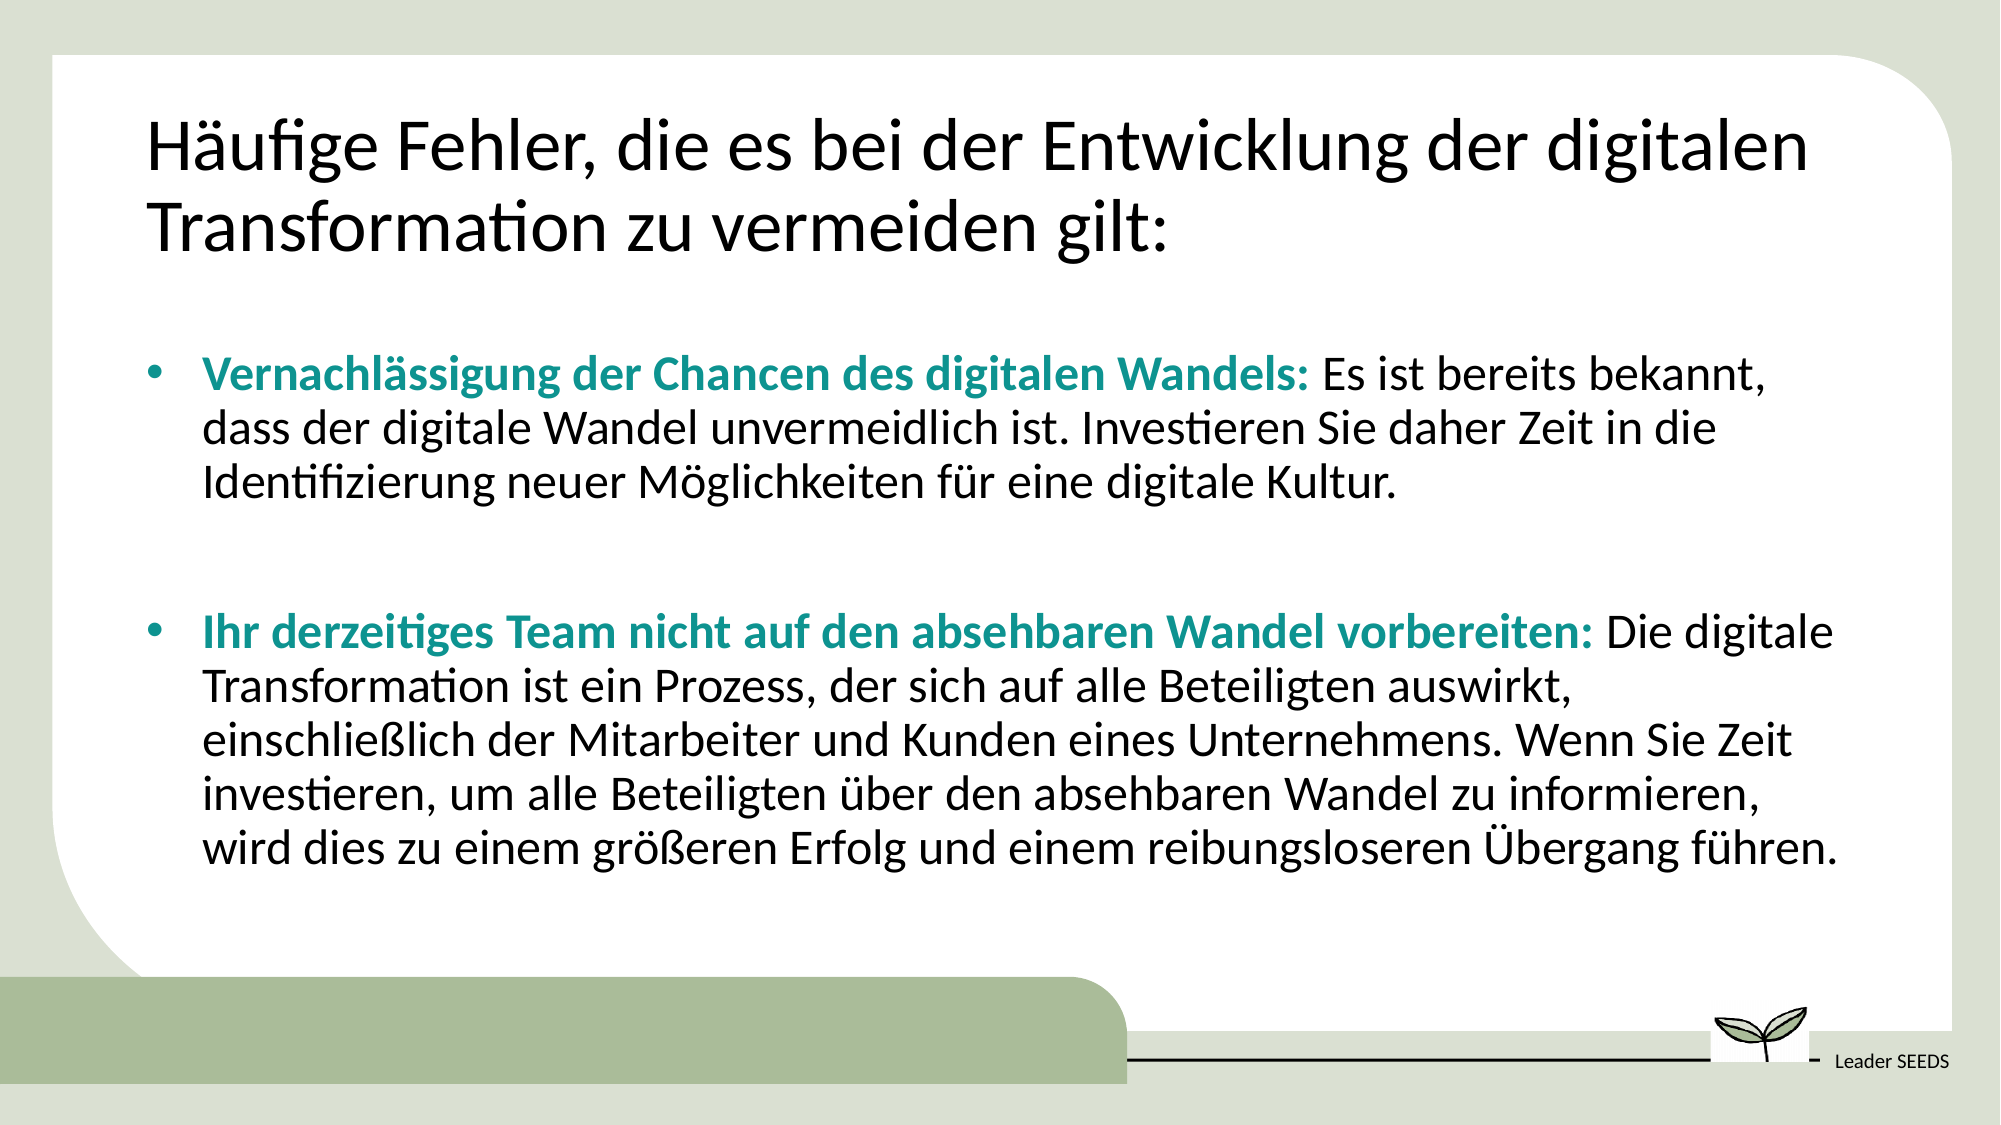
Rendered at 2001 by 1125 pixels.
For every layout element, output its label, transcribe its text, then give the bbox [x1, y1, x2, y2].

list Häufige Fehler, die es bei der Entwicklung der digitalen Transformation zu vermeiden gilt: [130, 97, 1869, 230]
picture [1710, 1000, 1810, 1062]
list Vernachlässigung der Chancen des digitalen Wandels: Es ist bereits bekannt, dass der digitale Wandel unvermeidlich ist. Investieren Sie daher Zeit in die Identifizierung neuer Möglichkeiten für eine digitale Kultur. Ihr derzeitiges Team nicht auf den absehbaren Wandel vorbereiten: Die digitale Transformation ist ein Prozess, der sich auf alle Beteiligten auswirkt, einschließlich der Mitarbeiter und Kunden eines Unternehmens. Wenn Sie Zeit investieren, um alle Beteiligten über den absehbaren Wandel zu informieren, wird dies zu einem größeren Erfolg und einem reibungsloseren Übergang führen. [130, 340, 1869, 968]
